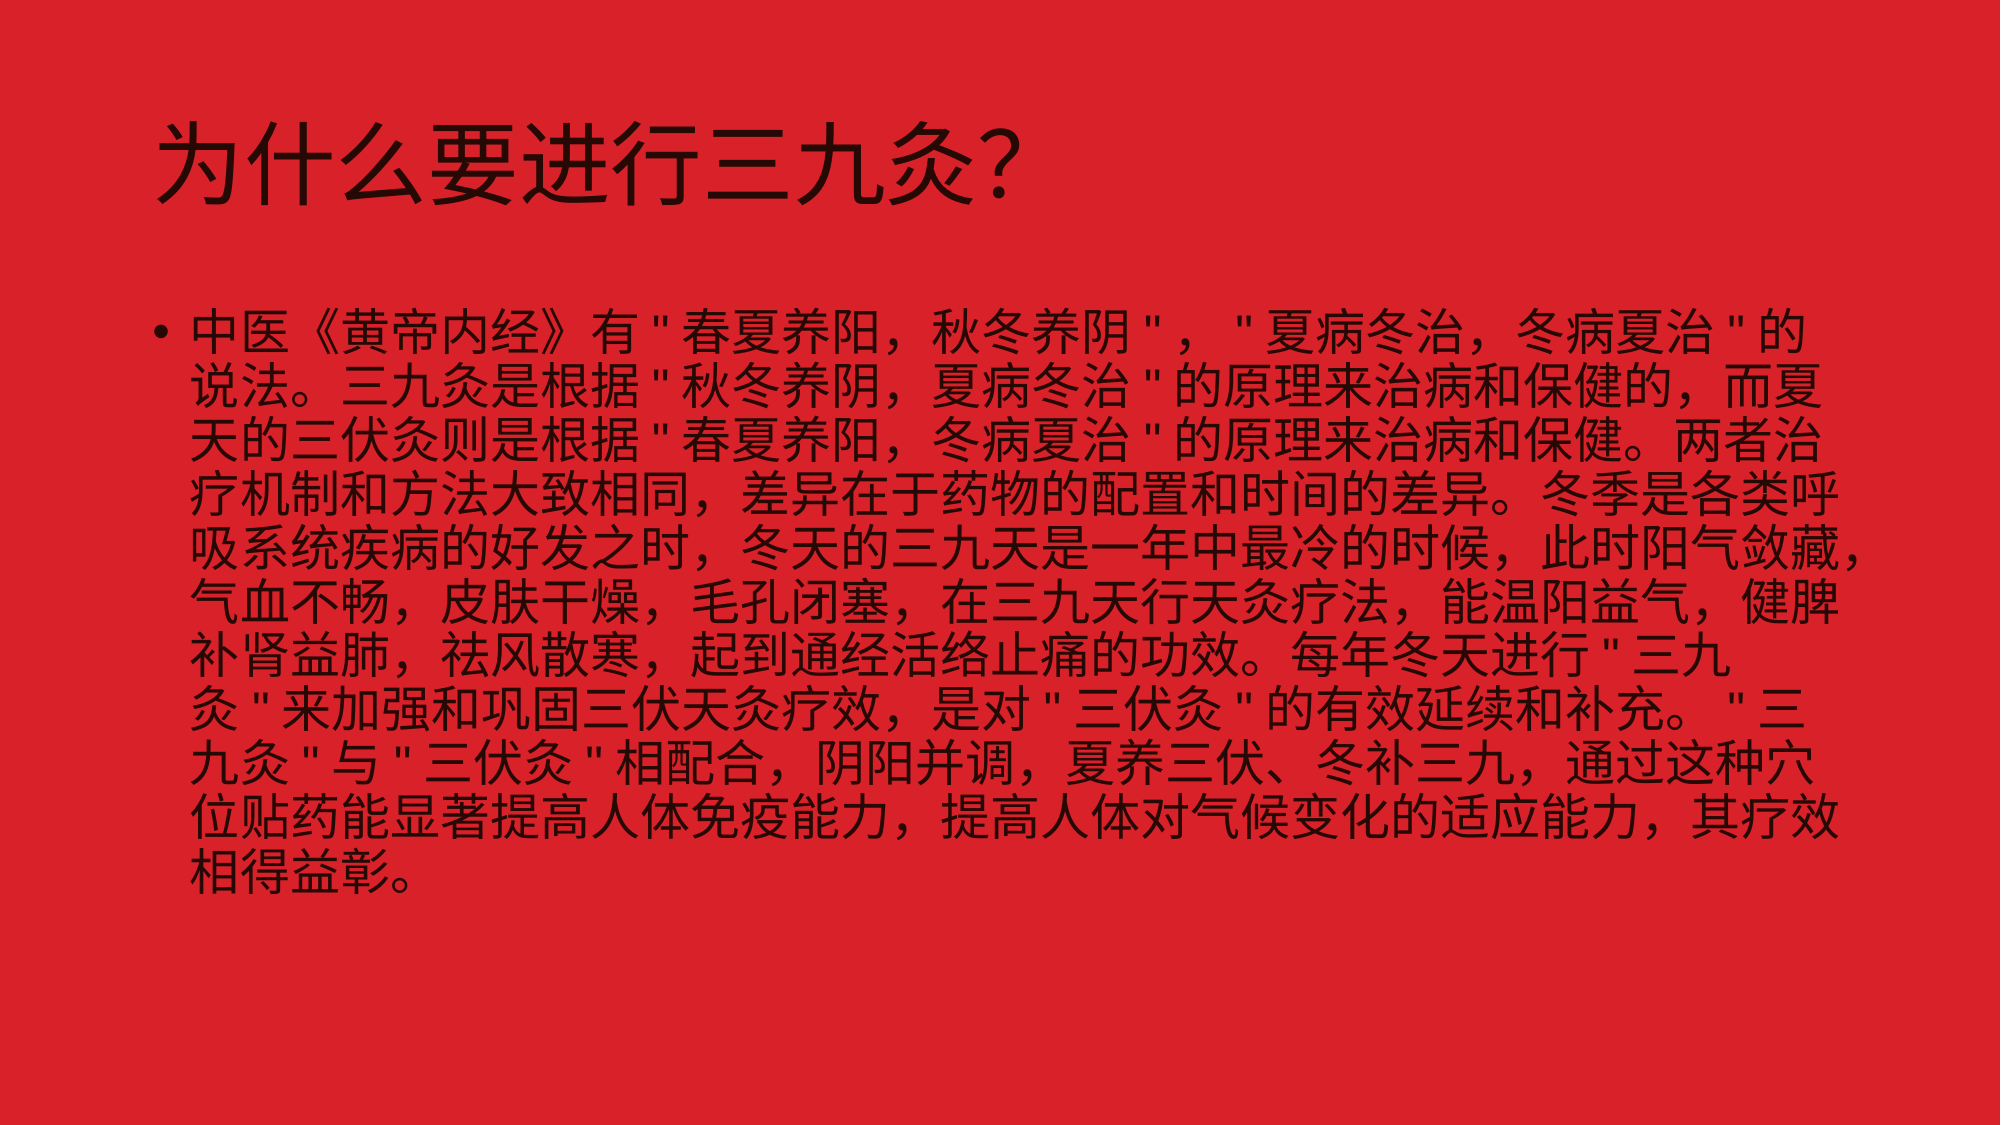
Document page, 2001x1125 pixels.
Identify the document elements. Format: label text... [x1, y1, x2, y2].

list 中医《黄帝内经》有"春夏养阳，秋冬养阴"，"夏病冬治，冬病夏治"的说法。三九灸是根据"秋冬养阴，夏病冬治"的原理来治病和保健的，而夏天的三伏灸则是根据"春夏养阳，冬病夏治"的原理来治病和保健。两者治疗机制和方法大致相同，差异在于药物的配置和时间的差异。冬季是各类呼吸系统疾病的好发之时，冬天的三九天是一年中最冷的时候，此时阳气敛藏，气血不畅，皮肤干燥，毛孔闭塞，在三九天行天灸疗法，能温阳益气，健脾补肾益肺，祛风散寒，起到通经活络止痛的功效。每年冬天进行"三九灸"来加强和巩固三伏天灸疗效，是对"三伏灸"的有效延续和补充。"三九灸"与"三伏灸"相配合，阴阳并调，夏养三伏、冬补三九，通过这种穴位贴药能显著提高人体免疫能力，提高人体对气候变化的适应能力，其疗效相得益彰。 [137, 299, 1863, 1014]
title 为什么要进行三九灸？ [137, 59, 1863, 278]
